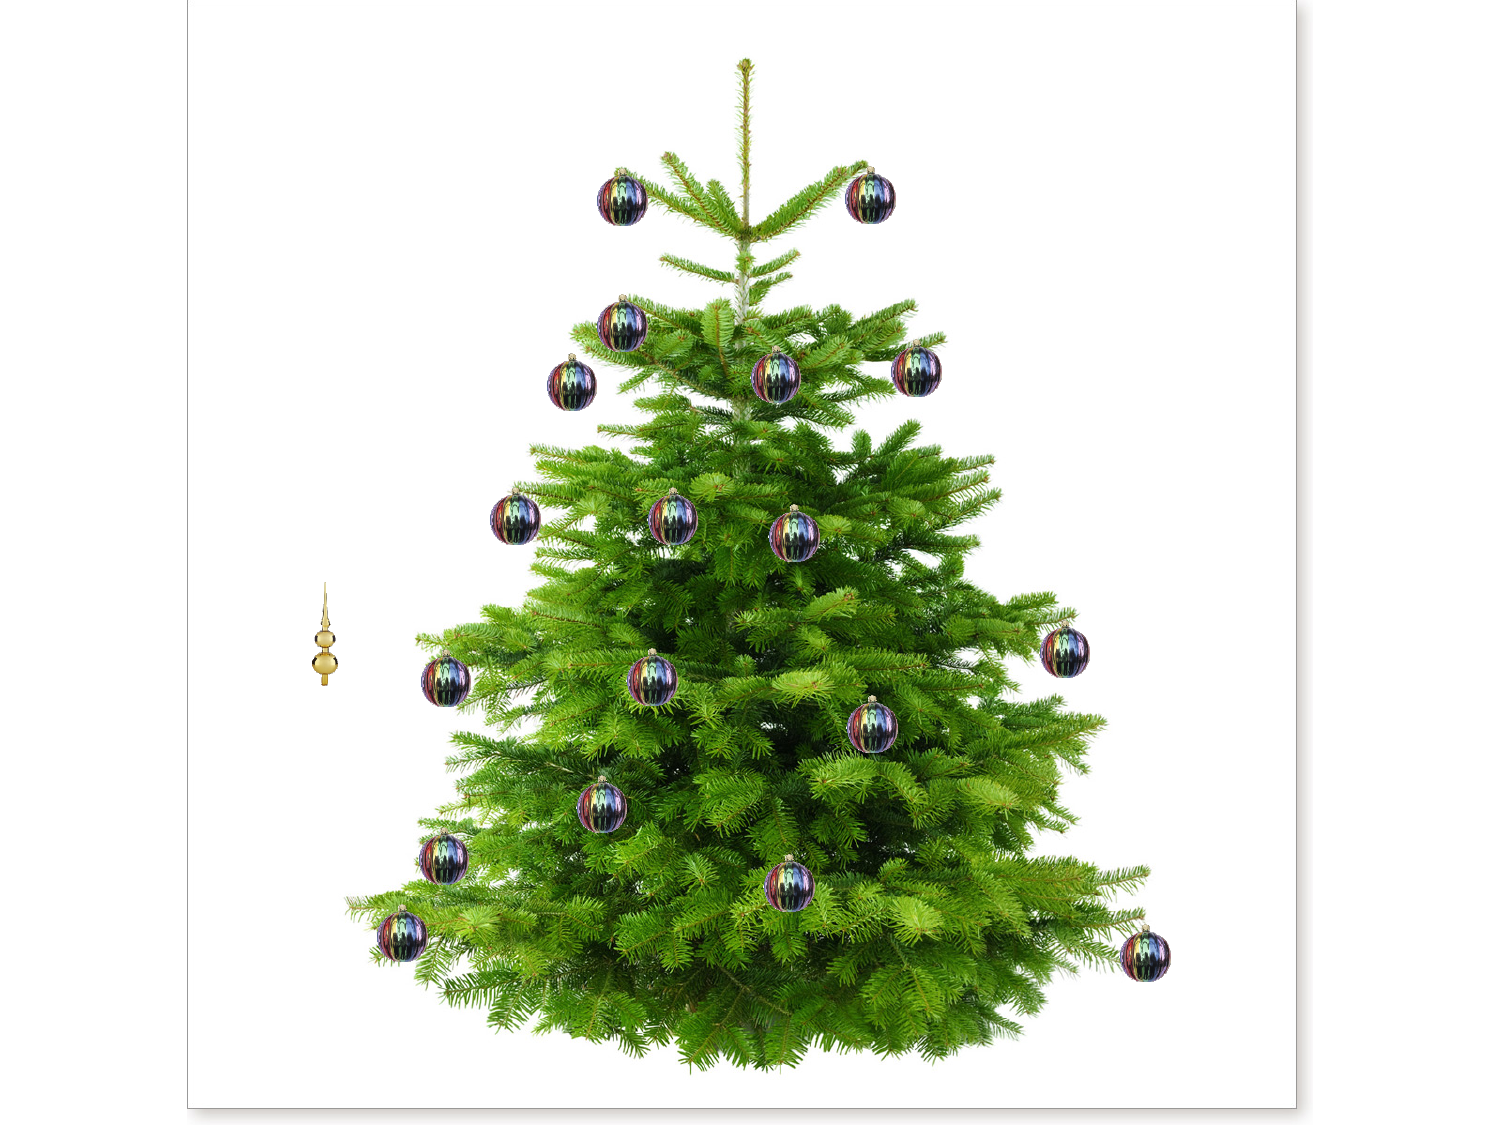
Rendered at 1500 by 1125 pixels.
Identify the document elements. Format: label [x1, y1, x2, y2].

picture [187, 0, 1313, 1125]
